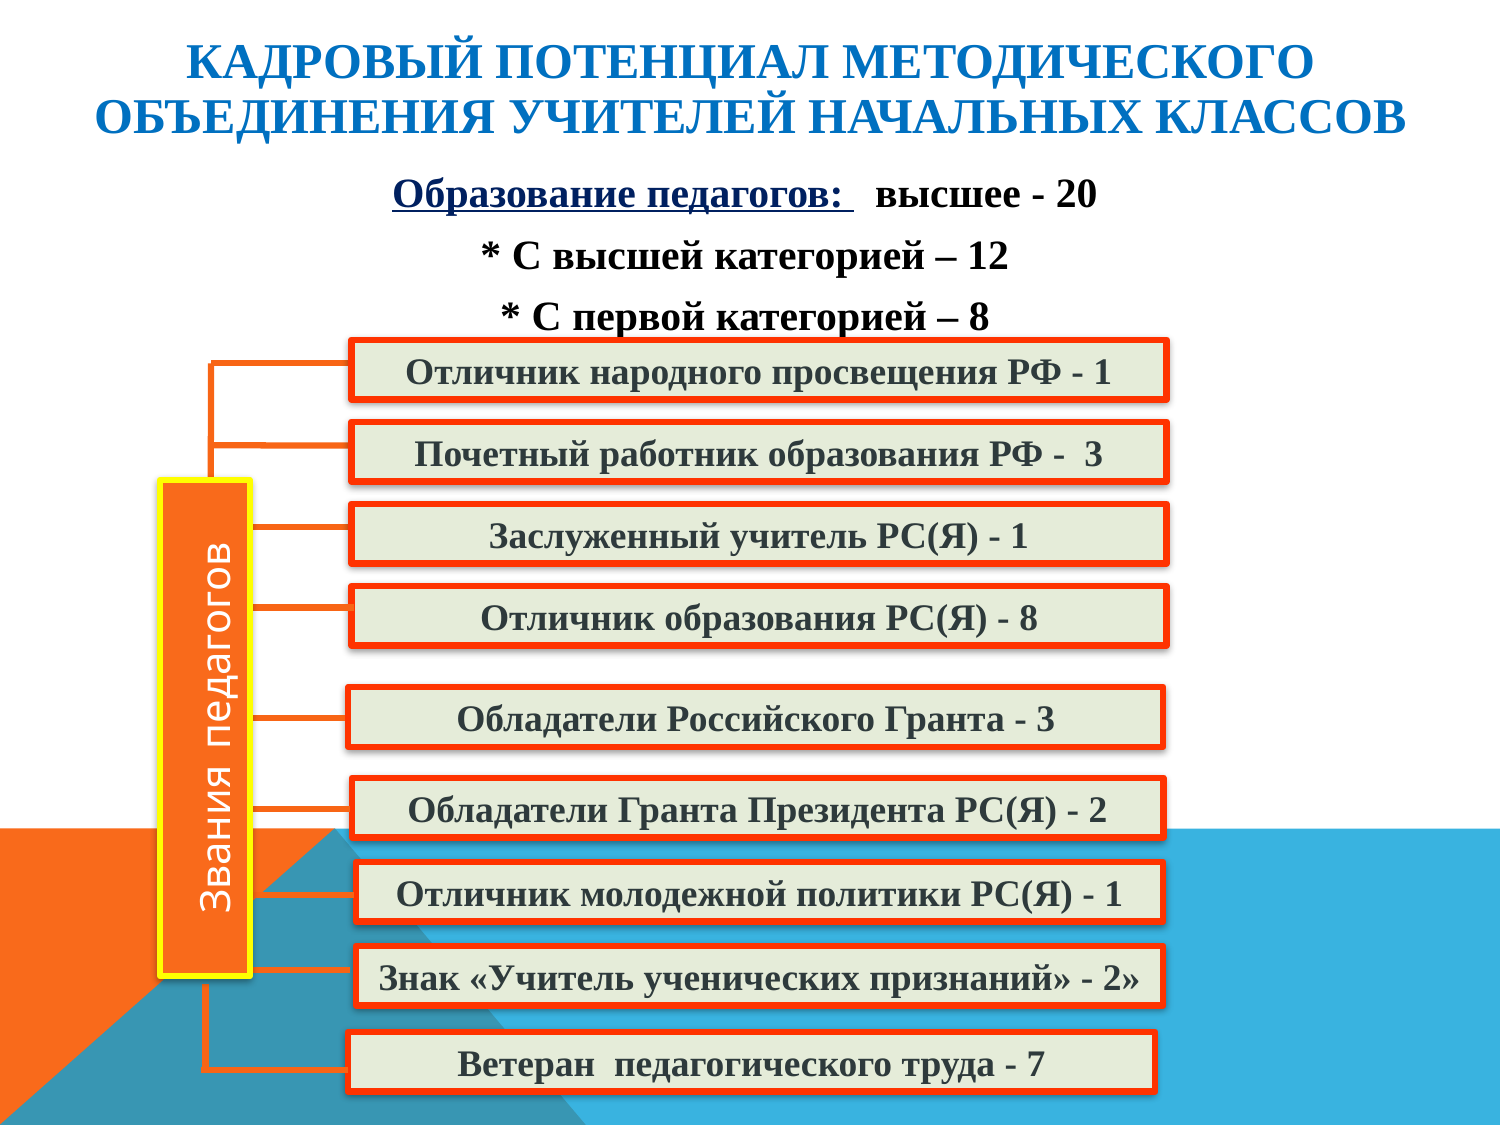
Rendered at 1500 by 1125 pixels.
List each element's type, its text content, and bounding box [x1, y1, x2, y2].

title Кадровый потенциал методического объединения учителей начальных классов [75, 0, 1426, 164]
text_box Обладатели Гранта Президента РС(Я) - 2 [349, 775, 1167, 841]
text_box Обладатели Российского Гранта - 3 [345, 684, 1166, 750]
text_box Заслуженный учитель РС(Я) - 1 [348, 501, 1170, 567]
text_box Отличник образования РС(Я) - 8 [348, 583, 1170, 649]
text_box Знак «Учитель ученических признаний» - 2» [353, 943, 1166, 1009]
text_box Звания педагогов [157, 477, 253, 979]
text_box Почетный работник образования РФ - 3 [348, 419, 1170, 485]
text_box Ветеран педагогического труда - 7 [345, 1029, 1158, 1095]
text_box Отличник молодежной политики РС(Я) - 1 [353, 859, 1166, 925]
text_box Отличник народного просвещения РФ - 1 [348, 337, 1170, 403]
list Образование педагогов: высшее - 20 * С высшей категорией – 12 * С первой категорией – 8 [58, 164, 1432, 453]
